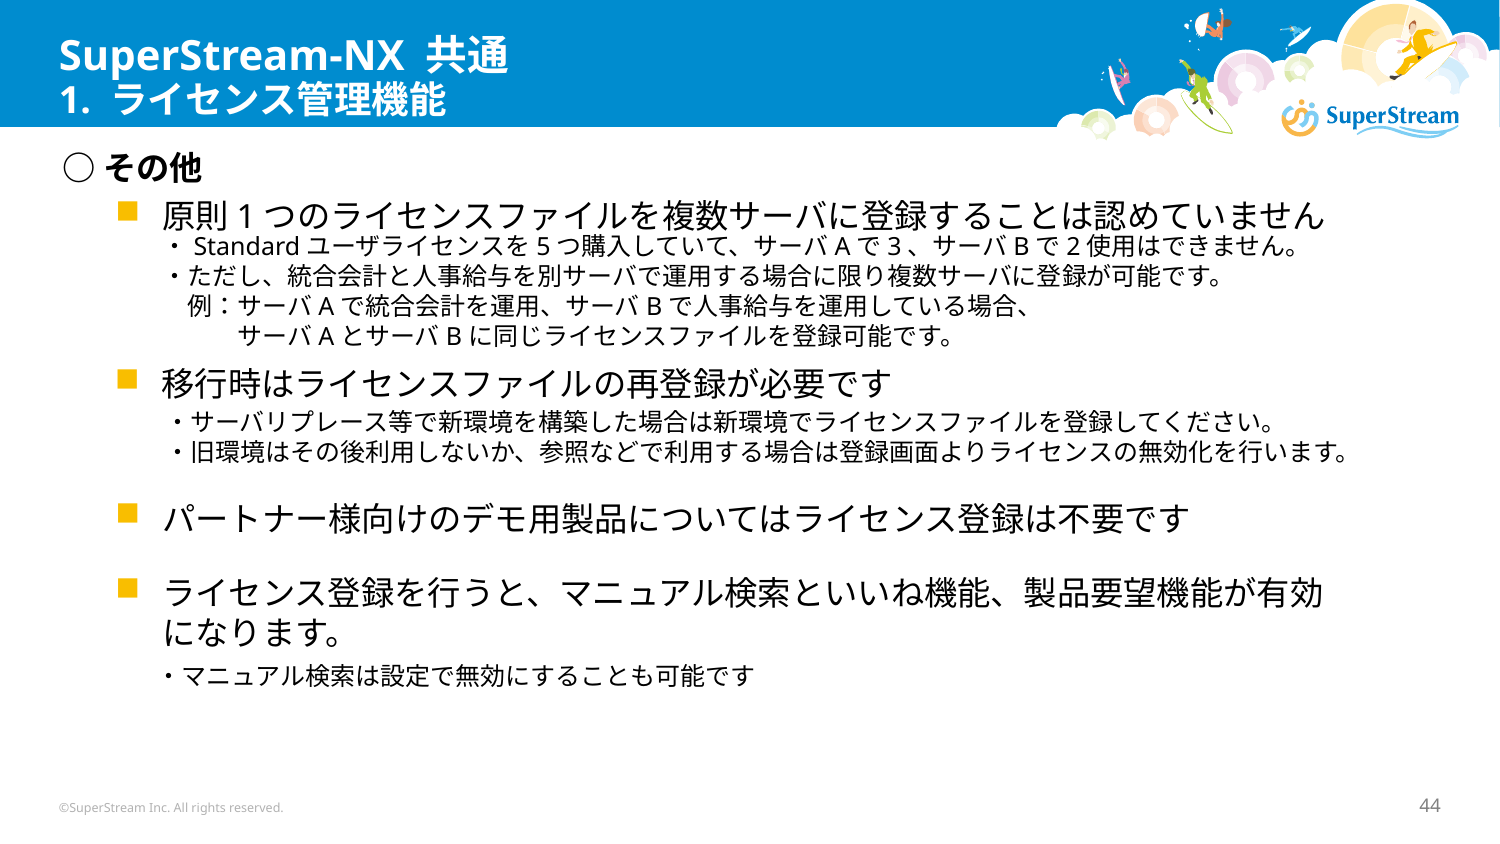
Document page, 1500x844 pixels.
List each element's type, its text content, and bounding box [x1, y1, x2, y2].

text_box ・Standardユーザライセンスを5つ購入していて、サーバAで3、サーバBで2使用はできません。 ・ただし、統合会計と人事給与を別サーバで運用する場合に限り複数サーバに登録が可能です。 例：サーバAで統合会計を運用、サーバBで人事給与を運用している場合、 サーバAとサーバBに同じライセンスファイルを登録可能です。 [147, 222, 1471, 388]
text_box ○その他 [47, 150, 1335, 183]
slide_number 44 [1381, 797, 1441, 820]
text_box 原則1つのライセンスファイルを複数サーバに登録することは認めていません [100, 188, 1418, 243]
text_box ・サーバリプレース等で新環境を構築した場合は新環境でライセンスファイルを登録してください。 ・旧環境はその後利用しないか、参照などで利用する場合は登録画面よりライセンスの無効化を行います。 [150, 398, 1367, 474]
title SuperStream-NX 共通 1. ライセンス管理機能 [59, 14, 1229, 121]
footer ©SuperStream Inc. All rights reserved. [59, 792, 414, 815]
text_box パートナー様向けのデモ用製品についてはライセンス登録は不要です [100, 490, 1348, 546]
text_box ライセンス登録を行うと、マニュアル検索といいね機能、製品要望機能が有効になります。 ・マニュアル検索は設定で無効にすることも可能です [100, 564, 1357, 700]
text_box 移行時はライセンスファイルの再登録が必要です [100, 356, 1335, 411]
